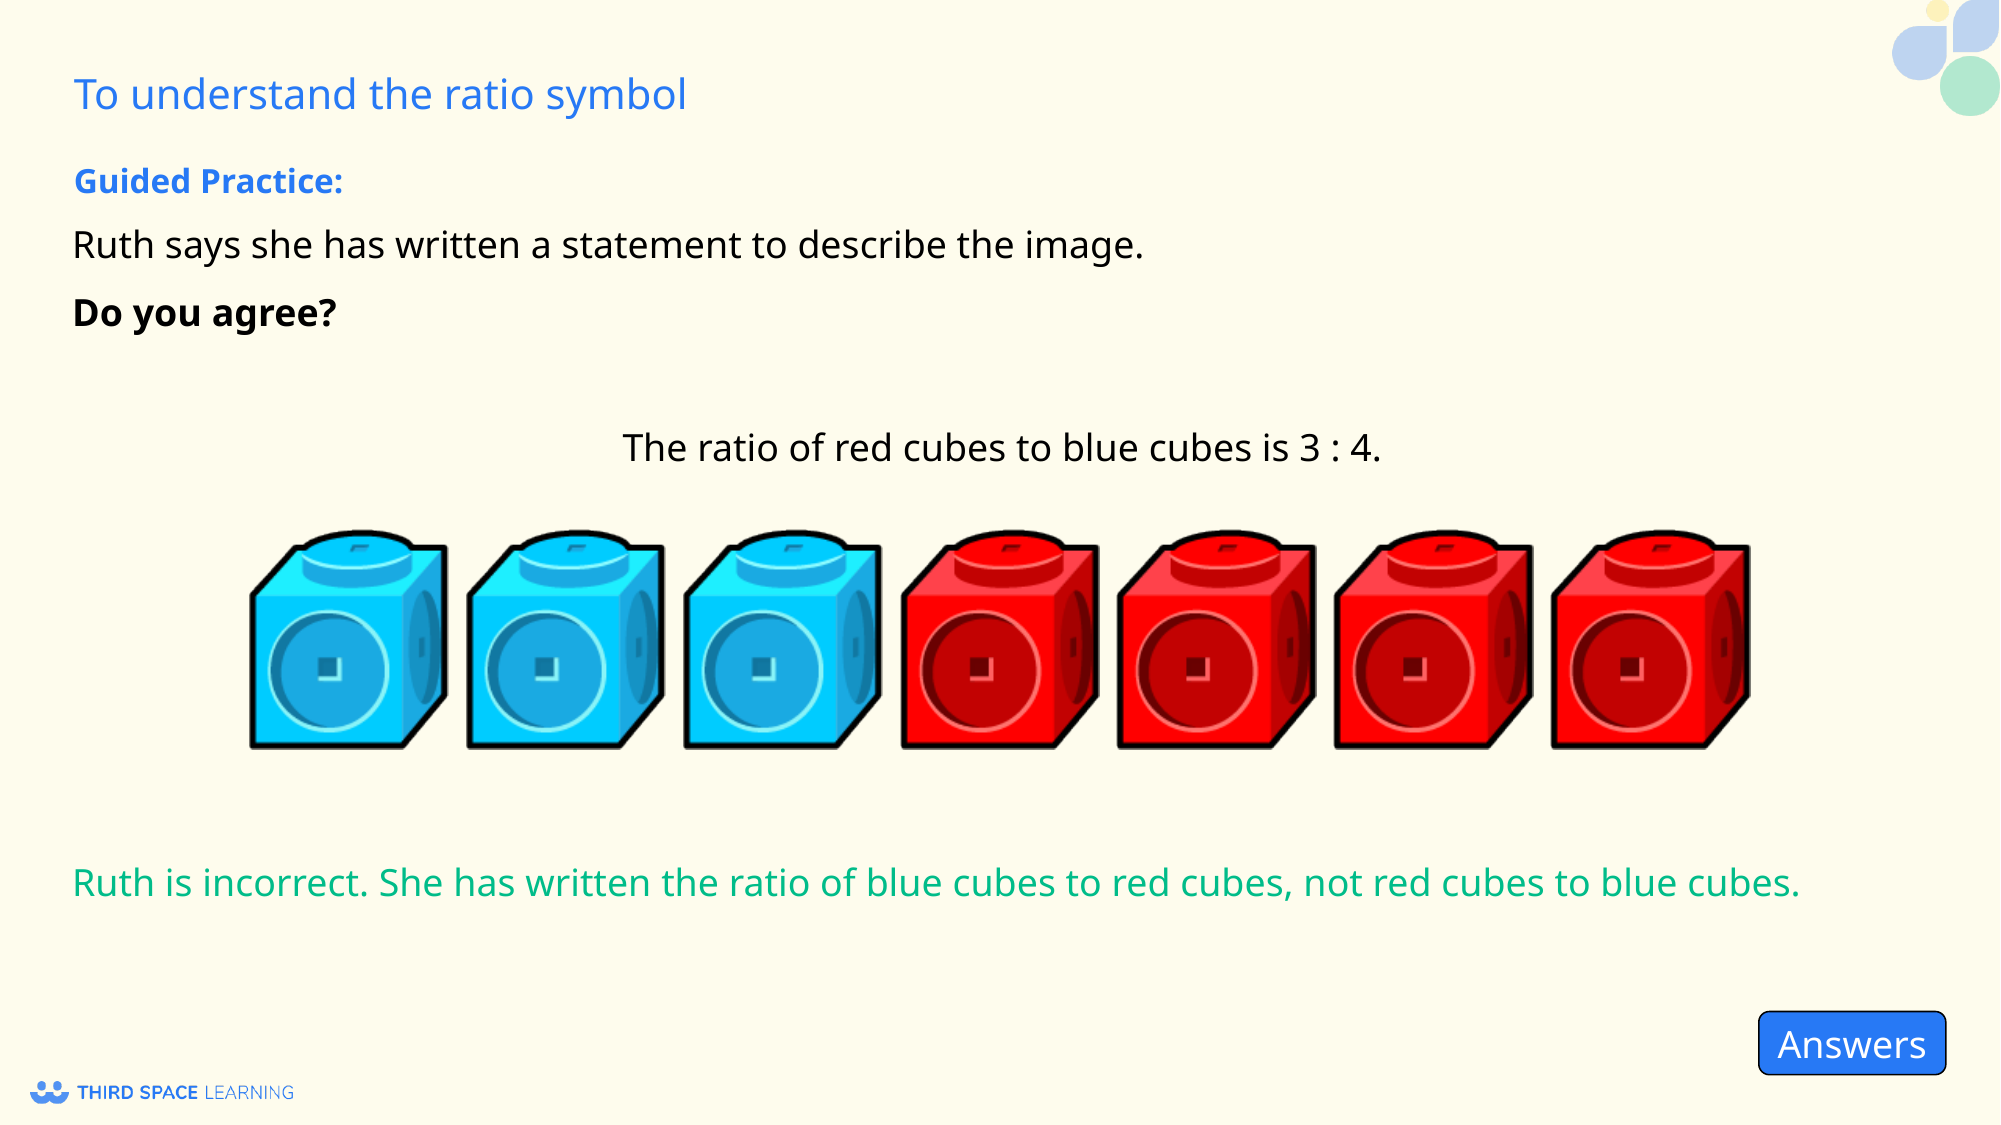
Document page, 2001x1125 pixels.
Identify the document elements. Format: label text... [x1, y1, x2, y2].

picture [30, 1081, 294, 1104]
picture [1333, 529, 1535, 750]
list Ruth says she has written a statement to describe the image. Do you agree? The ratio of red cubes to blue cubes is 3 : 4. [57, 191, 1949, 325]
picture [1550, 529, 1752, 750]
picture [248, 529, 450, 750]
text_box Answers [1756, 1009, 1948, 1077]
text_box Ruth is incorrect. She has written the ratio of blue cubes to red cubes, not red cubes to blue cubes. [57, 821, 1949, 910]
picture [1892, 0, 2000, 116]
list Guided Practice: [59, 132, 1087, 186]
picture [465, 529, 667, 750]
picture [682, 529, 884, 750]
picture [1116, 529, 1318, 750]
picture [899, 529, 1101, 750]
